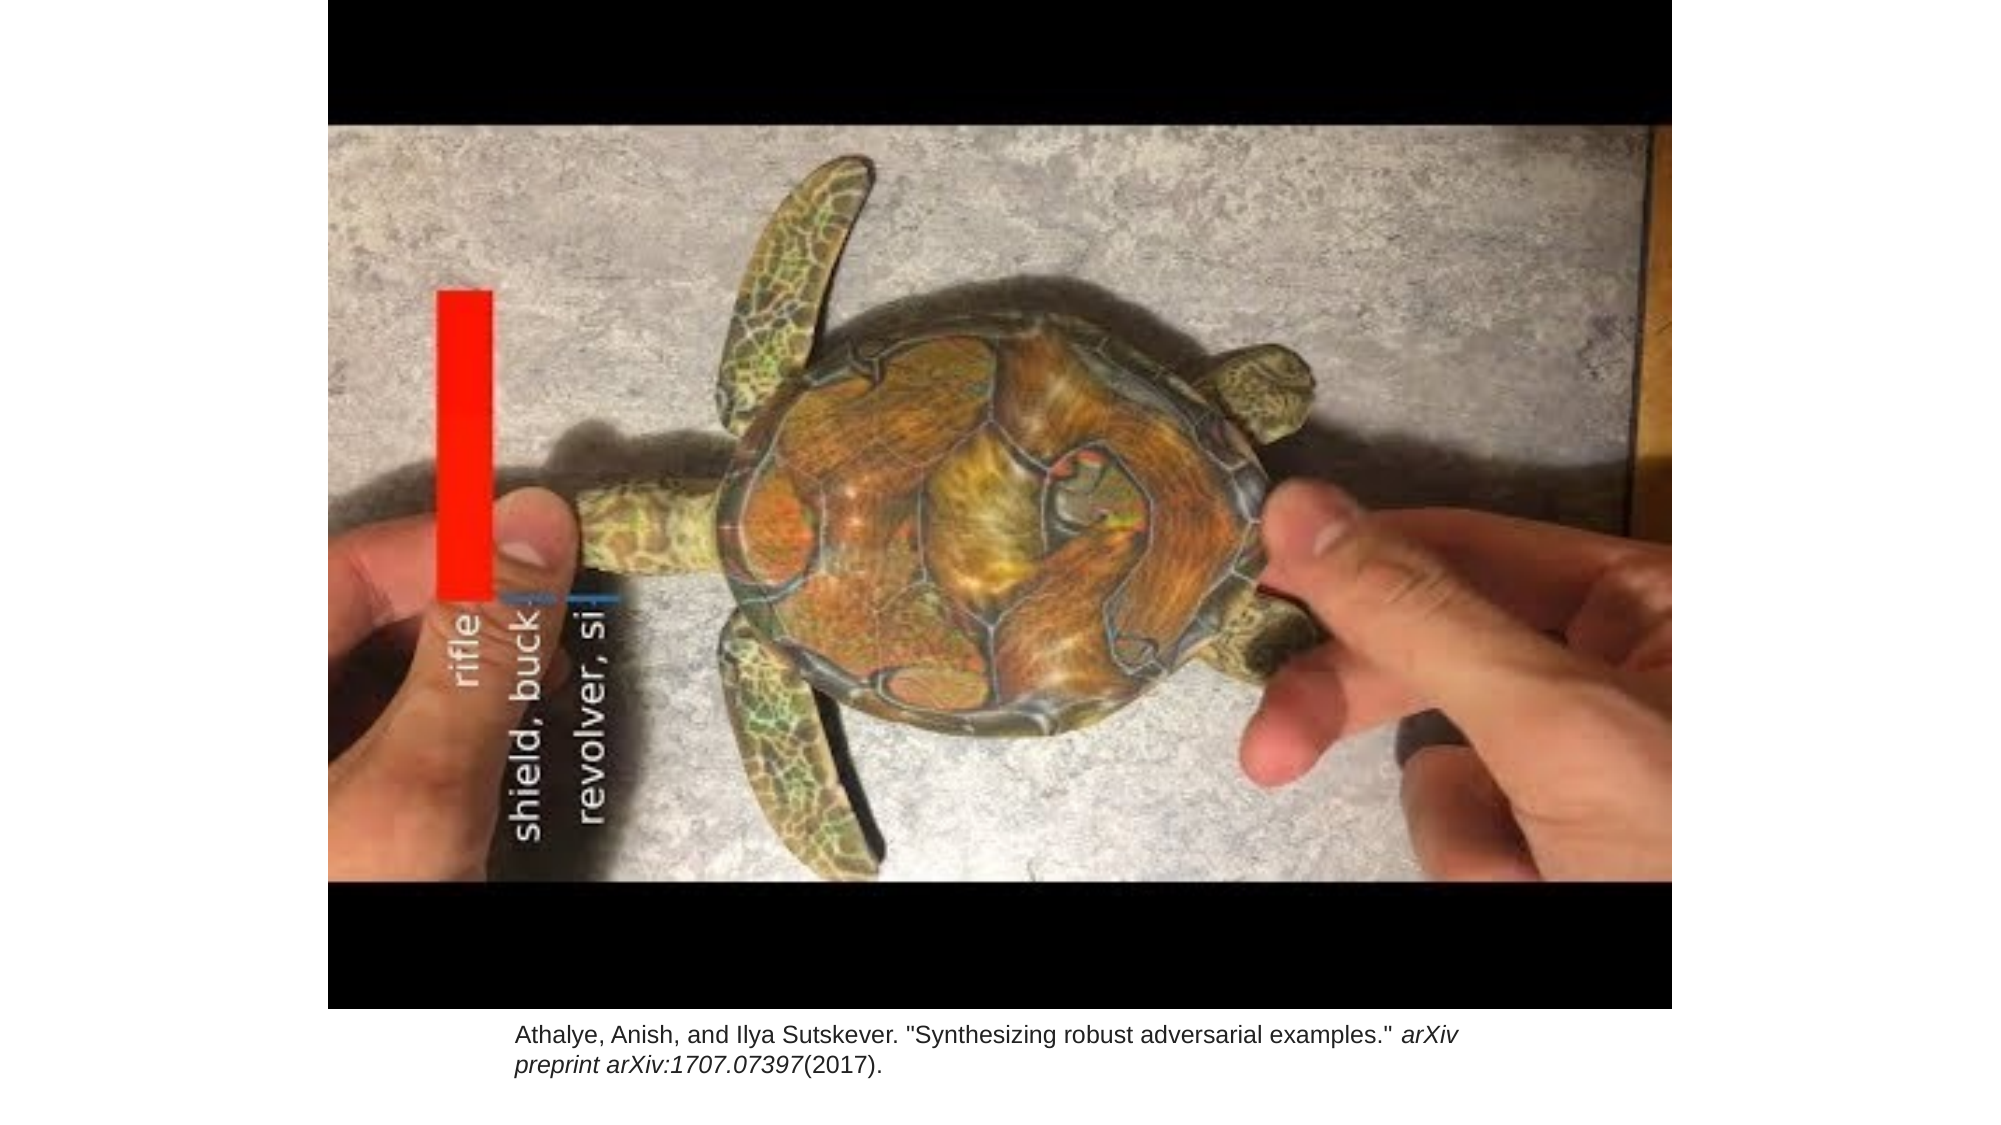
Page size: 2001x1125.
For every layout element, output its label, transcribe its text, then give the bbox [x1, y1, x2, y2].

text_box Athalye, Anish, and Ilya Sutskever. "Synthesizing robust adversarial examples." arXiv preprint arXiv:1707.07397(2017). [500, 1011, 1500, 1087]
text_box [327, 0, 1673, 1010]
